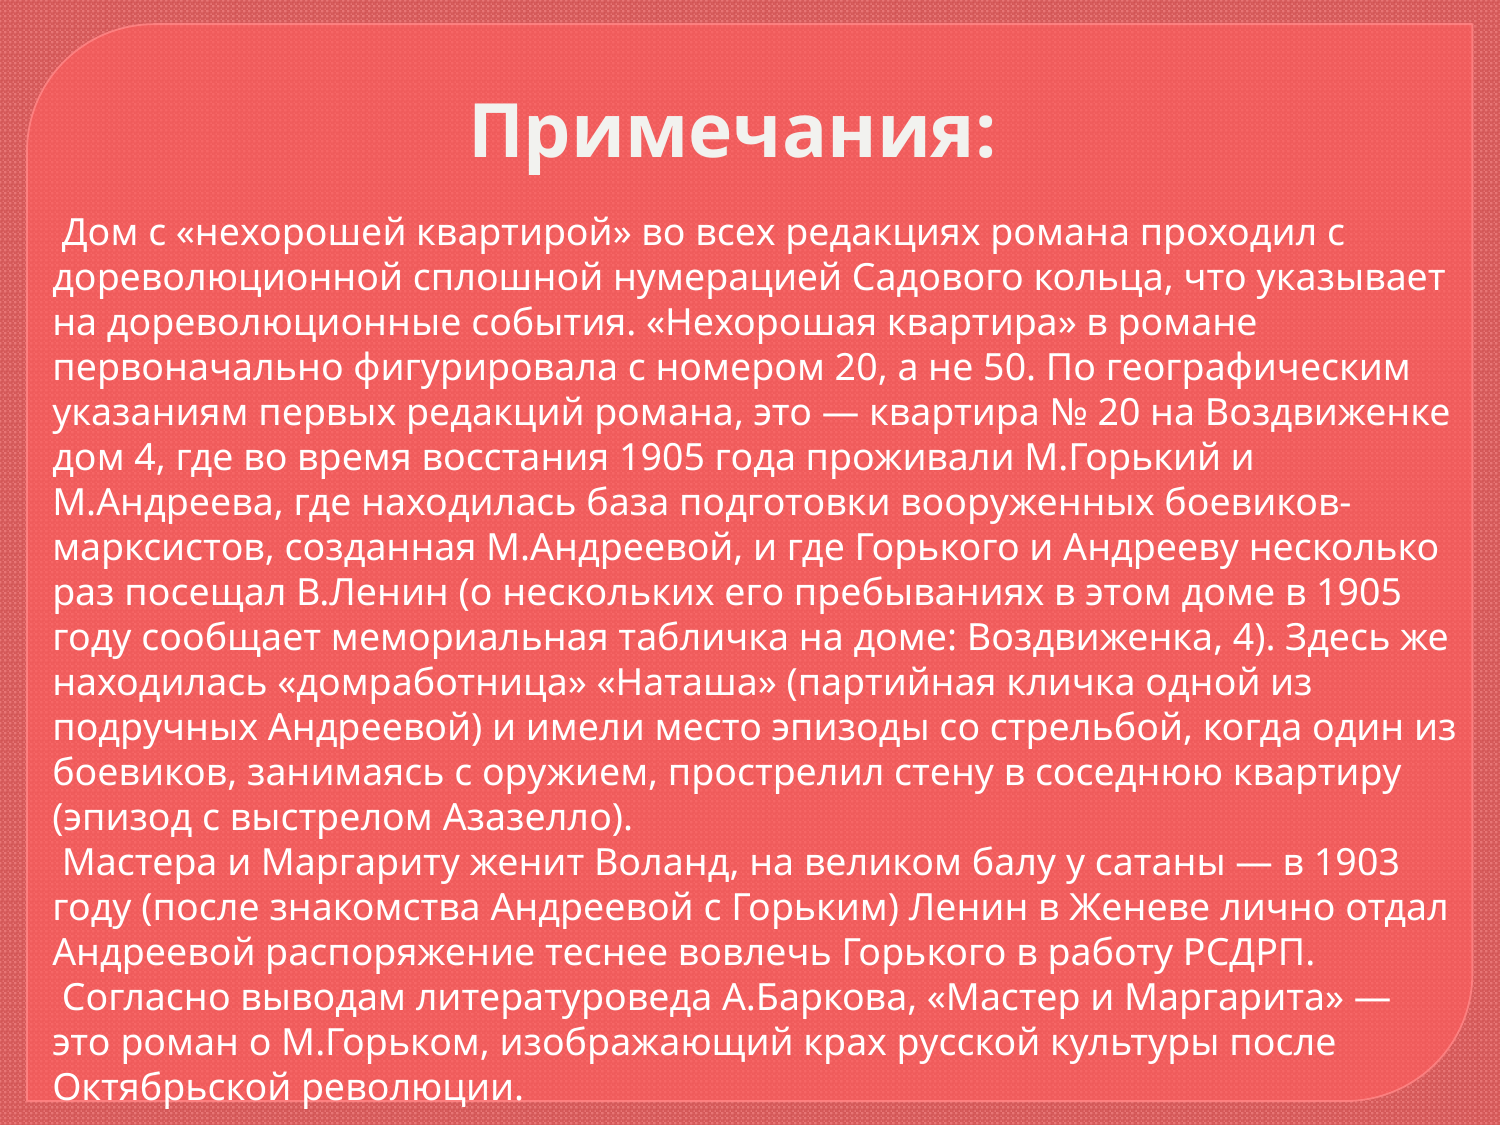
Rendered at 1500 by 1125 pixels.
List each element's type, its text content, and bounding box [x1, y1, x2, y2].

text_box Дом с «нехорошей квартирой» во всех редакциях романа проходил с дореволюционной сплошной нумерацией Садового кольца, что указывает на дореволюционные события. «Нехорошая квартира» в романе первоначально фигурировала с номером 20, а не 50. По географическим указаниям первых редакций романа, это — квартира № 20 на Воздвиженке дом 4, где во время восстания 1905 года проживали М.Горький и М.Андреева, где находилась база подготовки вооруженных боевиков-марксистов, созданная М.Андреевой, и где Горького и Андрееву несколько раз посещал В.Ленин (о нескольких его пребываниях в этом доме в 1905 году сообщает мемориальная табличка на доме: Воздвиженка, 4). Здесь же находилась «домработница» «Наташа» (партийная кличка одной из подручных Андреевой) и имели место эпизоды со стрельбой, когда один из боевиков, занимаясь с оружием, прострелил стену в соседнюю квартиру (эпизод с выстрелом Азазелло). Мастера и Маргариту женит Воланд, на великом балу у сатаны — в 1903 году (после знакомства Андреевой с Горьким) Ленин в Женеве лично отдал Андреевой распоряжение теснее вовлечь Горького в работу РСДРП. Согласно выводам литературоведа А.Баркова, «Мастер и Маргарита» — это роман о М.Горьком, изображающий крах русской культуры после Октябрьской революции. [37, 201, 1475, 1116]
text_box Примечания: [453, 74, 1013, 180]
